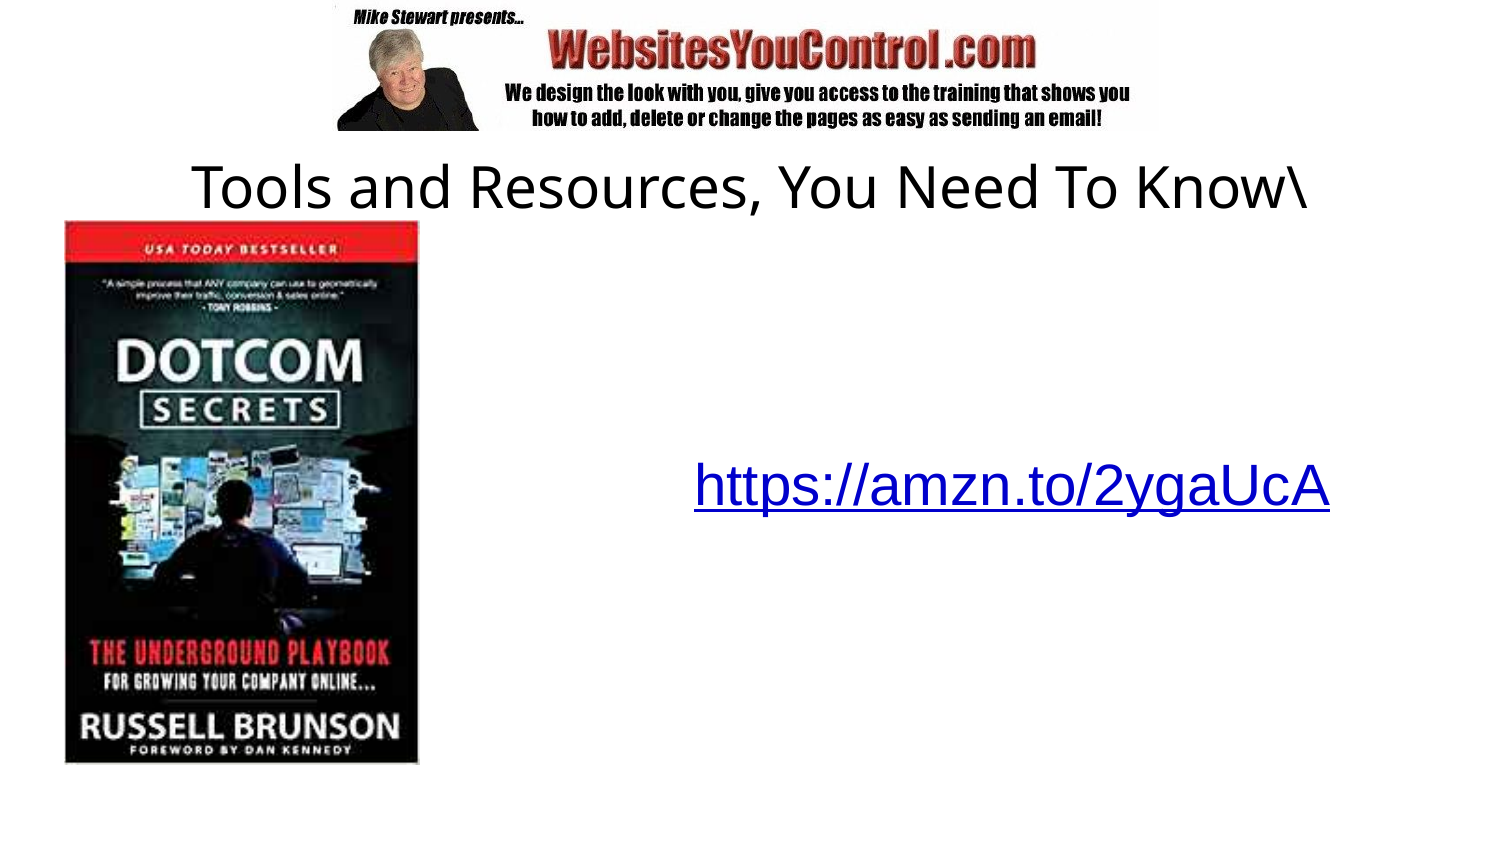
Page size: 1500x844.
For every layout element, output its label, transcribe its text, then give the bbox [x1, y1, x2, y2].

text_box [51, 439, 1449, 777]
text_box https://amzn.to/2ygaUcA [679, 439, 1377, 525]
picture [331, 0, 1169, 132]
title Tools and Resources, You Need To Know\ [64, 131, 1436, 236]
picture [64, 220, 420, 766]
